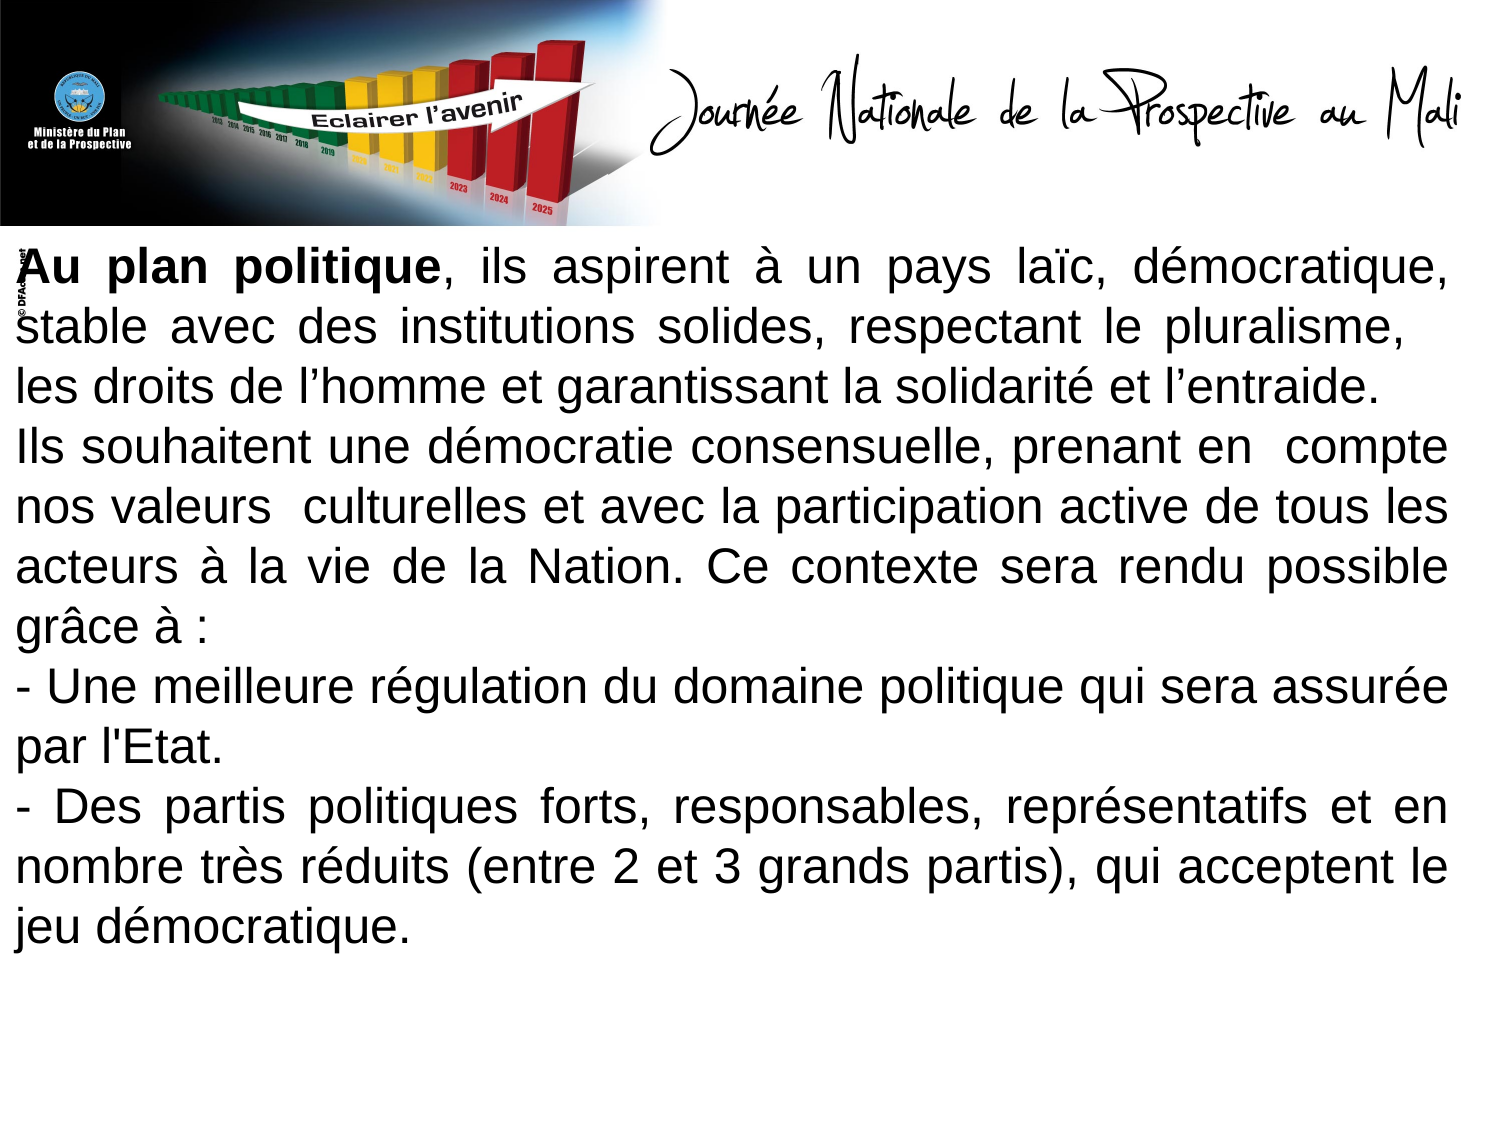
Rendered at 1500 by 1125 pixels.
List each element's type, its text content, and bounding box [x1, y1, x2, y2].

text_box Au plan politique, ils aspirent à un pays laïc, démocratique, stable avec des institutions solides, respectant le pluralisme, les droits de l’homme et garantissant la solidarité et l’entraide. Ils souhaitent une démocratie consensuelle, prenant en compte nos valeurs culturelles et avec la participation active de tous les acteurs à la vie de la Nation. Ce contexte sera rendu possible grâce à : - Une meilleure régulation du domaine politique qui sera assurée par l'Etat. - Des partis politiques forts, responsables, représentatifs et en nombre très réduits (entre 2 et 3 grands partis), qui acceptent le jeu démocratique. [0, 226, 1465, 962]
picture [0, 0, 1500, 1125]
